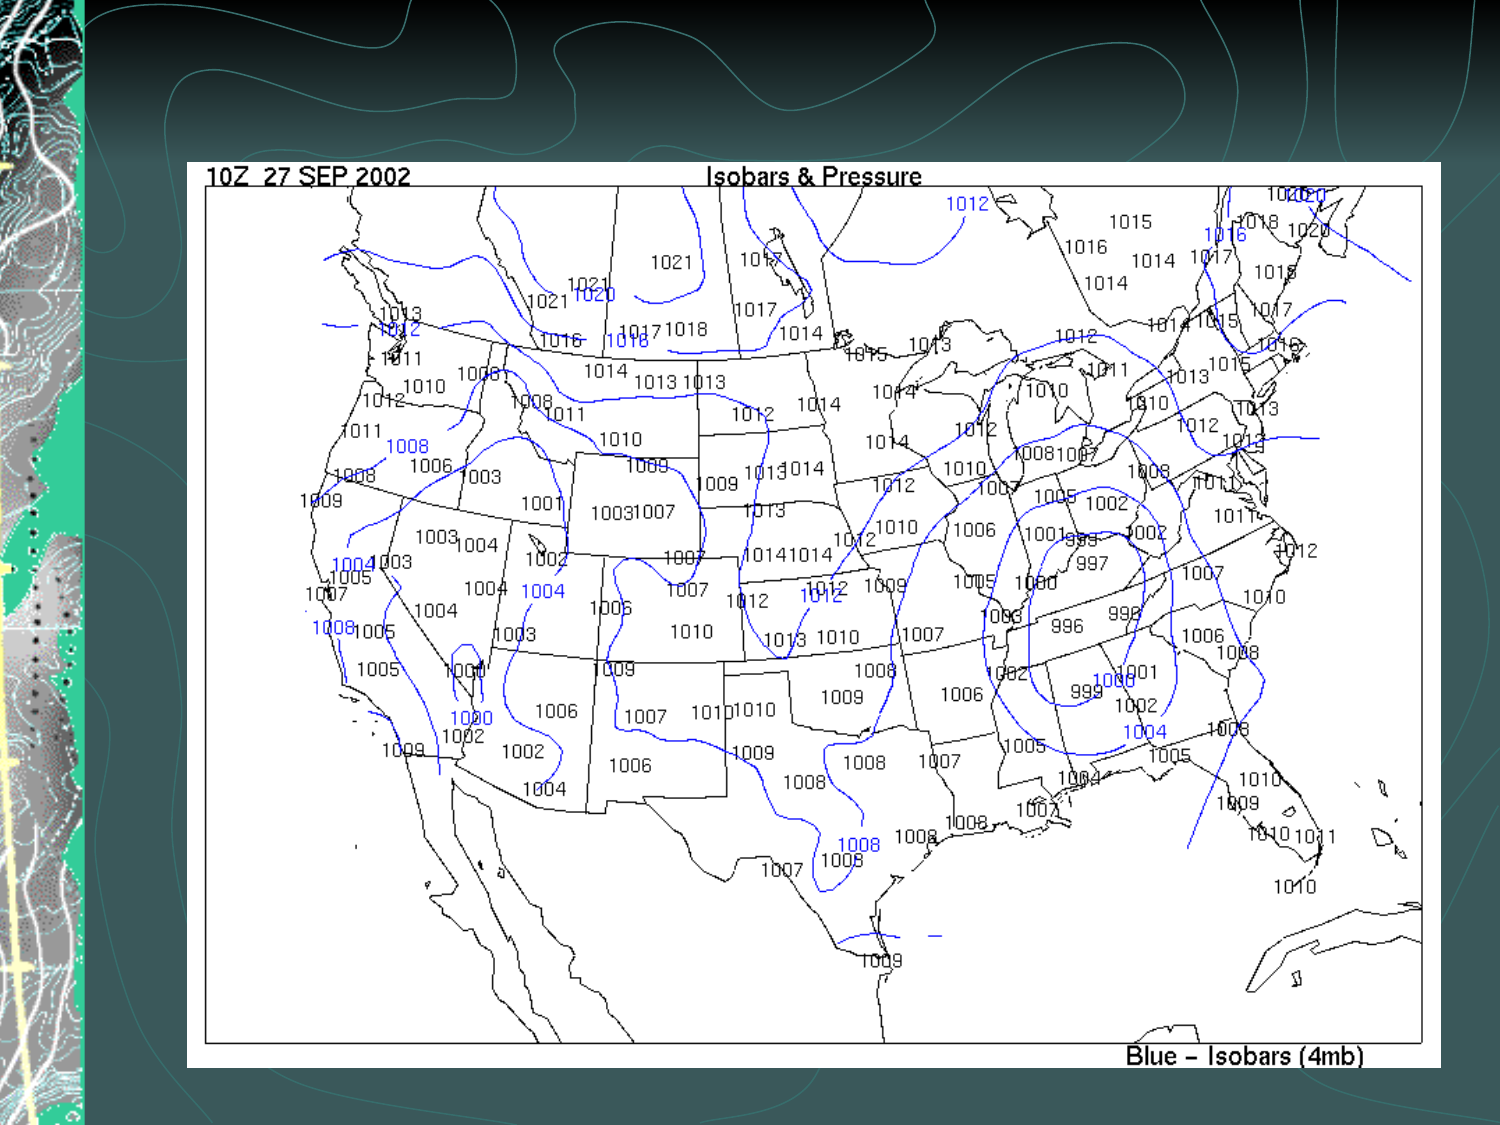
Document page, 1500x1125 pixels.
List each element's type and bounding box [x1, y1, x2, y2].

picture [0, 0, 85, 1125]
picture [187, 162, 1441, 1068]
